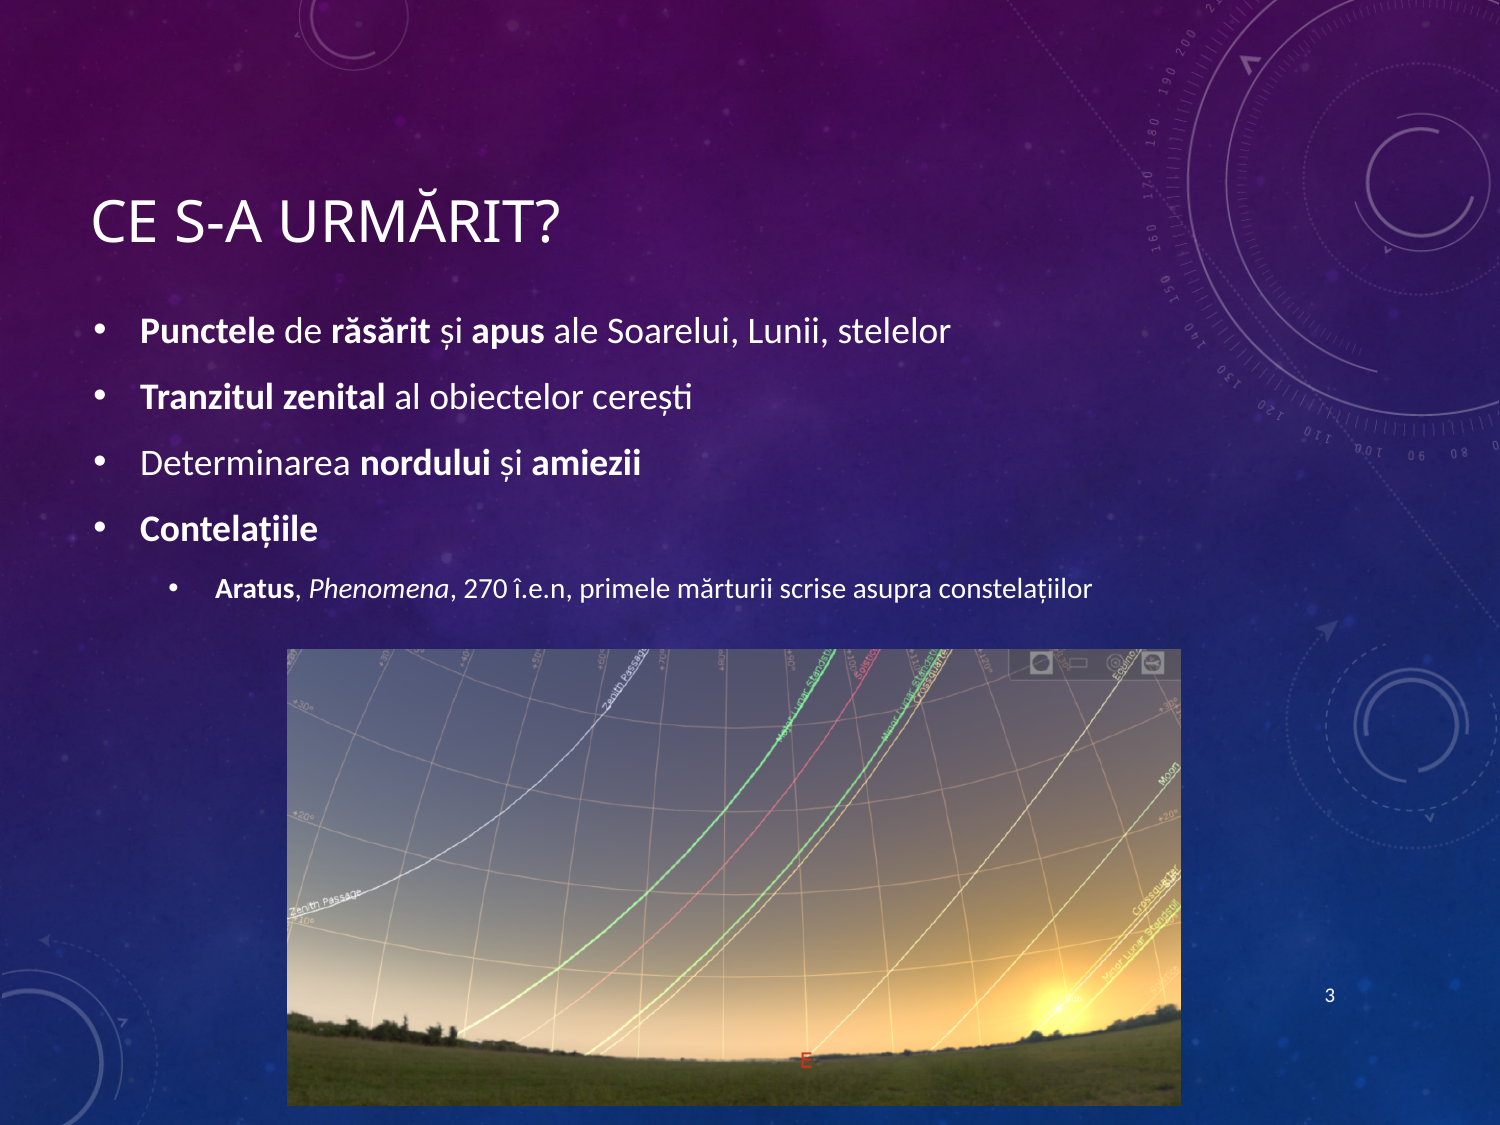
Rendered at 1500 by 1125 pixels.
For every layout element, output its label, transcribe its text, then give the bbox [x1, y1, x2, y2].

picture [0, 0, 1500, 1125]
title Ce s-a urmărit? [75, 99, 1350, 339]
list Punctele de răsărit și apus ale Soarelui, Lunii, stelelor Tranzitul zenital al obiectelor cerești Determinarea nordului și amiezii Contelațiile Aratus, Phenomena, 270 î.e.n, primele mărturii scrise asupra constelațiilor [78, 296, 1491, 746]
slide_number 3 [1281, 963, 1350, 1025]
